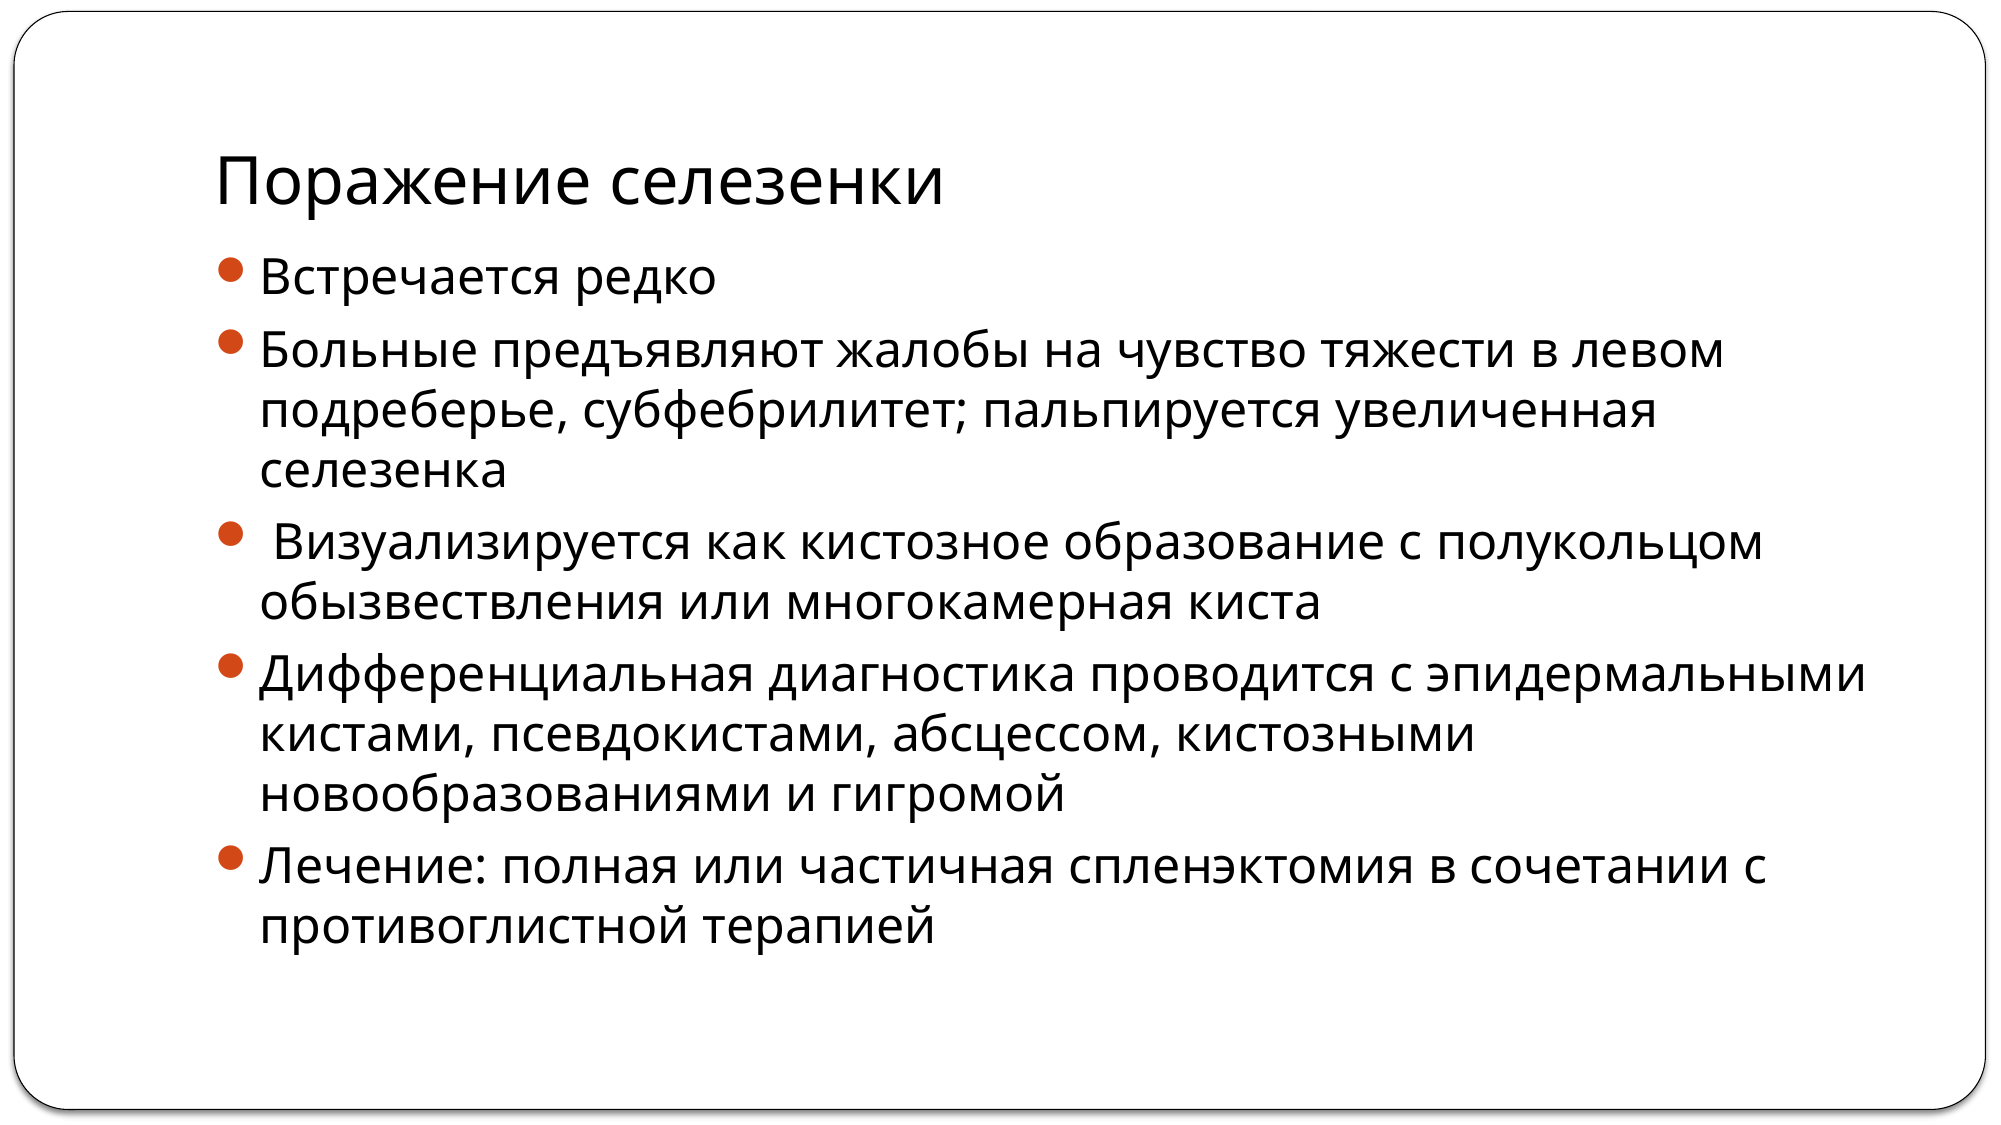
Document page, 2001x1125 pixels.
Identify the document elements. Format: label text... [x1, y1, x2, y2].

title Поражение селезенки [200, 45, 1900, 233]
list Встречается редко Больные предъявляют жалобы на чувство тяжести в левом подреберье, субфебрилитет; пальпируется увеличенная селезенка Визуализируется как кистозное образование с полукольцом обызвествления или многокамерная киста Дифференциальная диагностика проводится с эпидермальными кистами, псевдокистами, абсцессом, кистозными новообразованиями и гигромой Лечение: полная или частичная спленэктомия в сочетании с противоглистной терапией [200, 237, 1900, 988]
